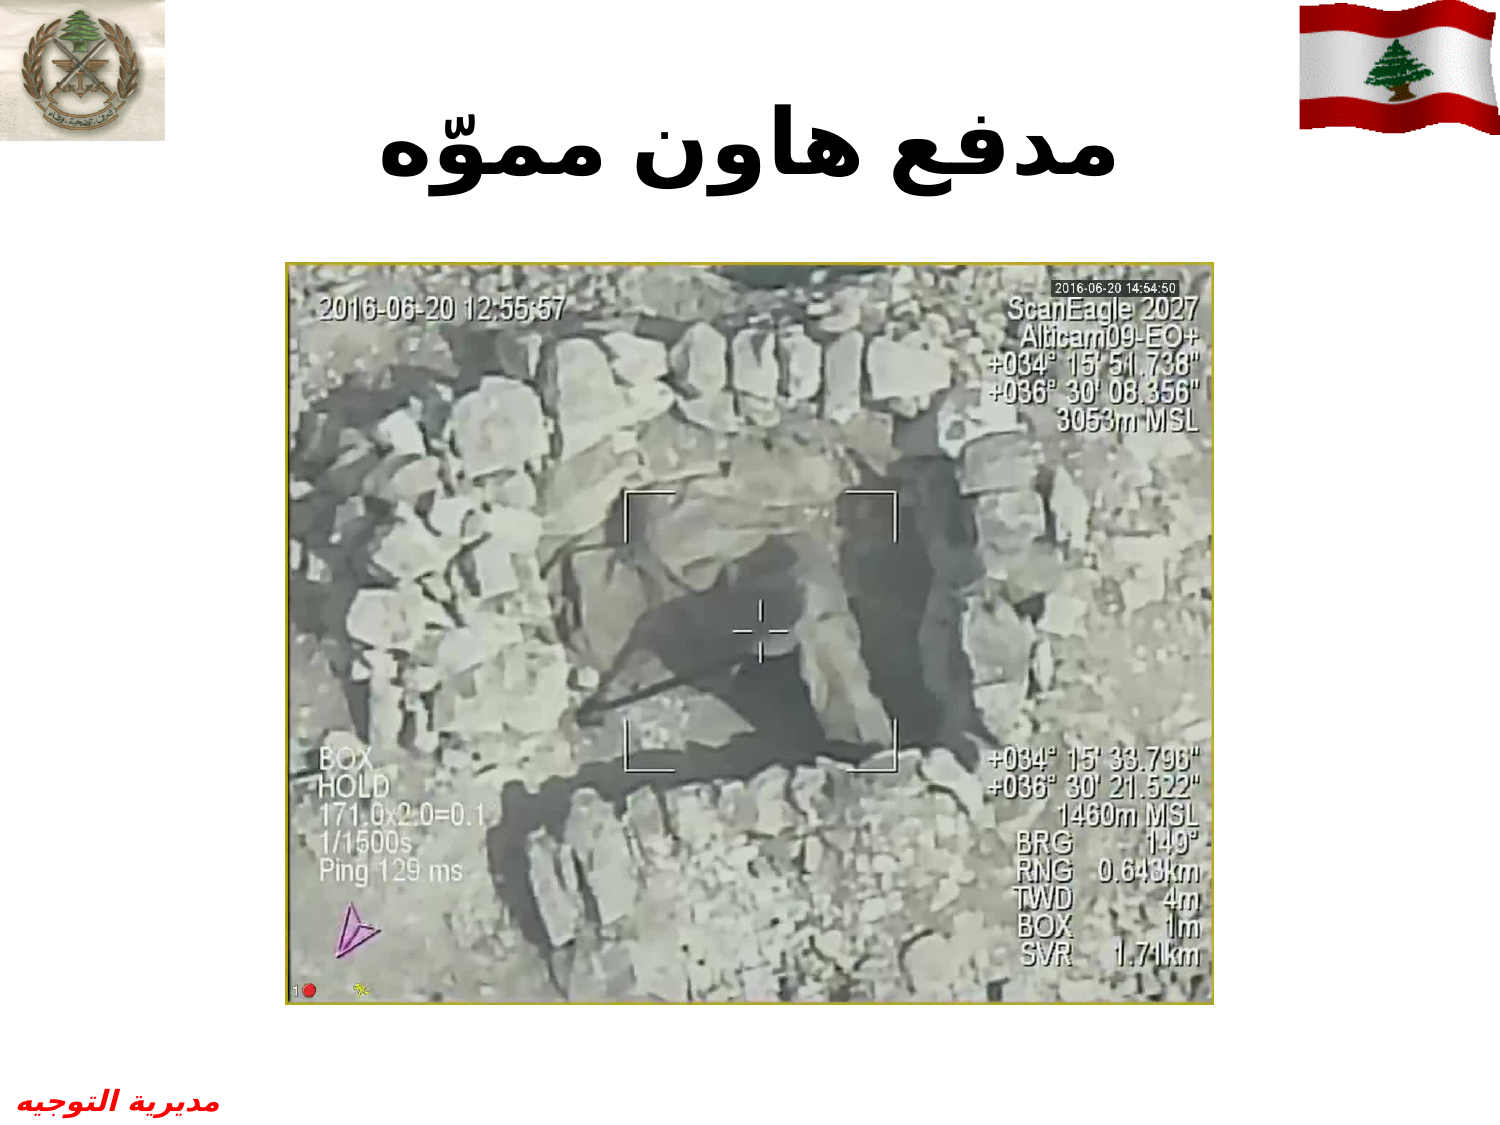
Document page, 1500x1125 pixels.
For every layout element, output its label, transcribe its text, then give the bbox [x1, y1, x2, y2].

picture [0, 0, 165, 141]
title مدفع هاون مموّه [75, 44, 1425, 232]
picture [1289, 0, 1500, 135]
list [285, 262, 1215, 1006]
